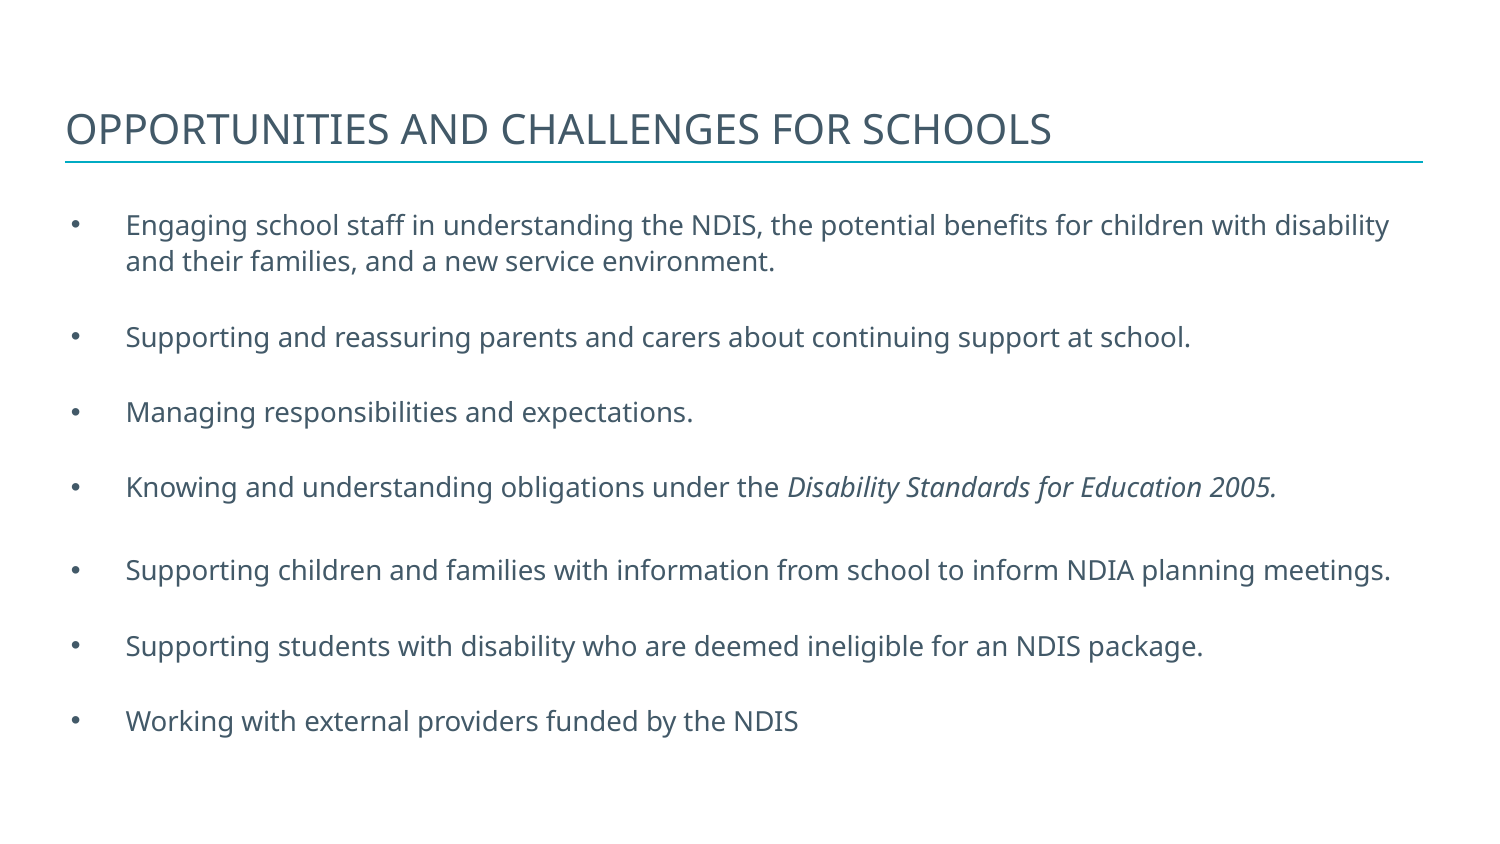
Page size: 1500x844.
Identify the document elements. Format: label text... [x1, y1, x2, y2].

list Engaging school staff in understanding the NDIS, the potential benefits for children with disability and their families, and a new service environment. Supporting and reassuring parents and carers about continuing support at school. Managing responsibilities and expectations. Knowing and understanding obligations under the Disability Standards for Education 2005. Supporting children and families with information from school to inform NDIA planning meetings. Supporting students with disability who are deemed ineligible for an NDIS package. Working with external providers funded by the NDIS [70, 196, 1430, 777]
title Opportunities and challenges for schools [64, 43, 1424, 161]
